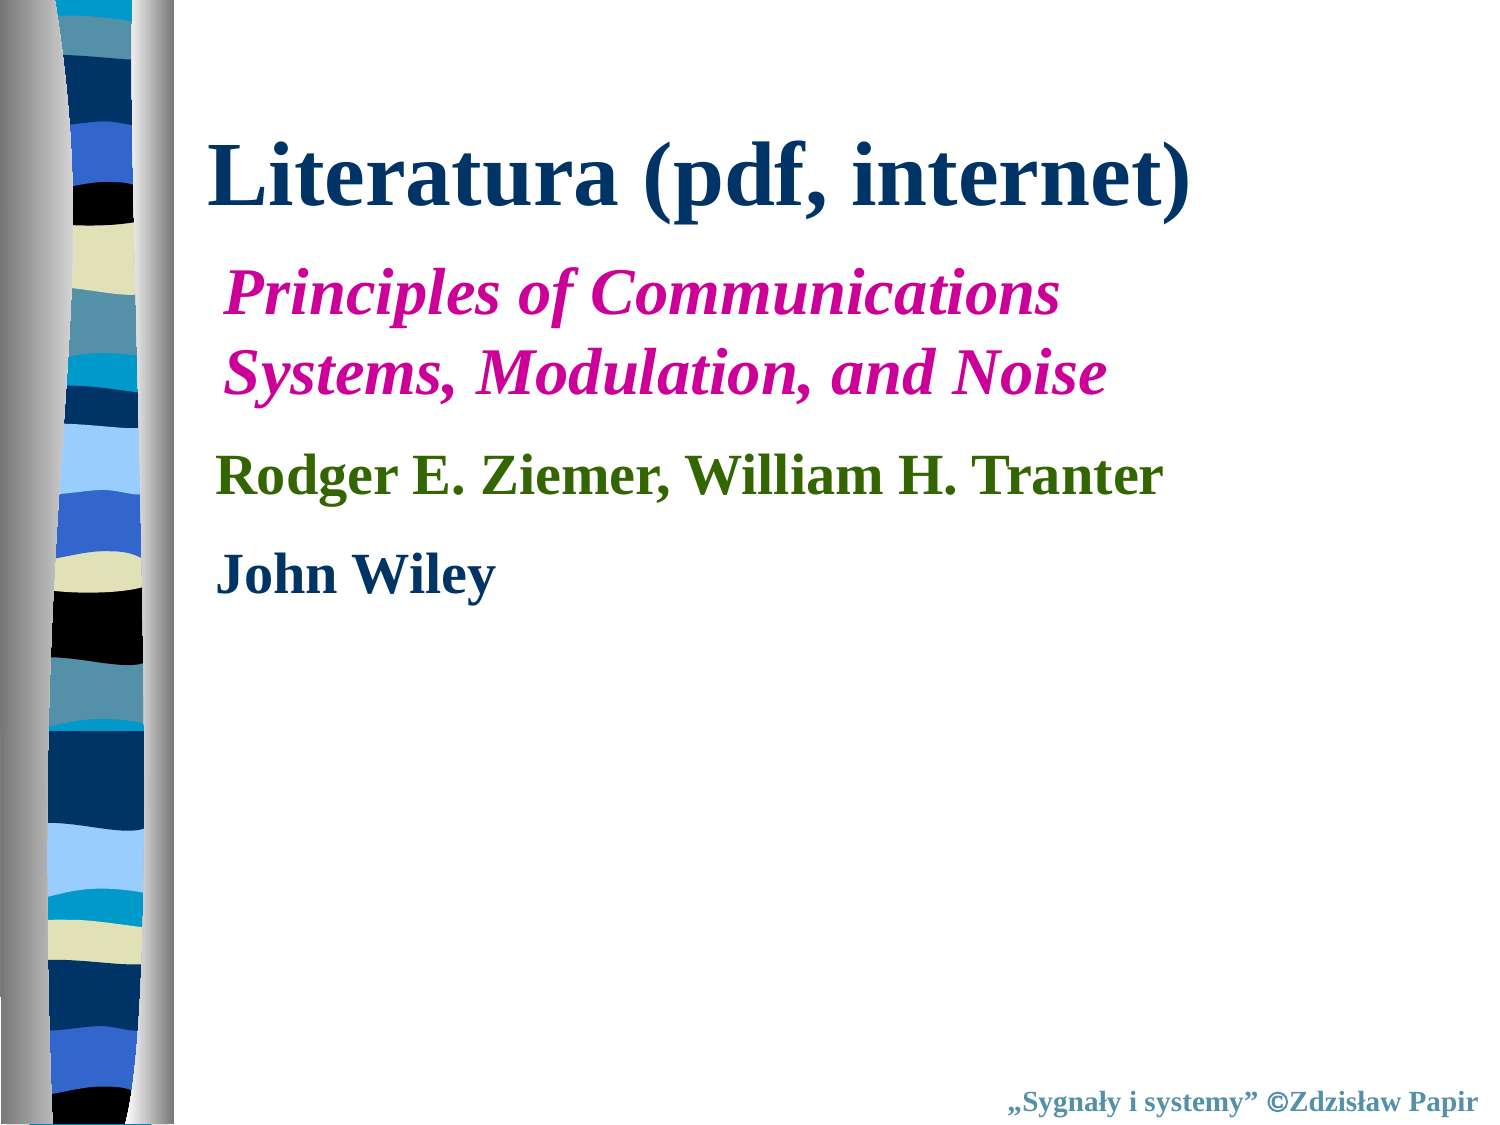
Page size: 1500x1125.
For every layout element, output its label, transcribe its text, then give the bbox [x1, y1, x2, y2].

title Literatura (pdf, internet) [192, 74, 1468, 263]
text_box „Sygnały i systemy” Zdzisław Papir [992, 1074, 1494, 1125]
text_box Principles of Communications Systems, Modulation, and Noise [209, 240, 1125, 416]
text_box Rodger E. Ziemer, William H. Tranter John Wiley [200, 429, 1181, 613]
